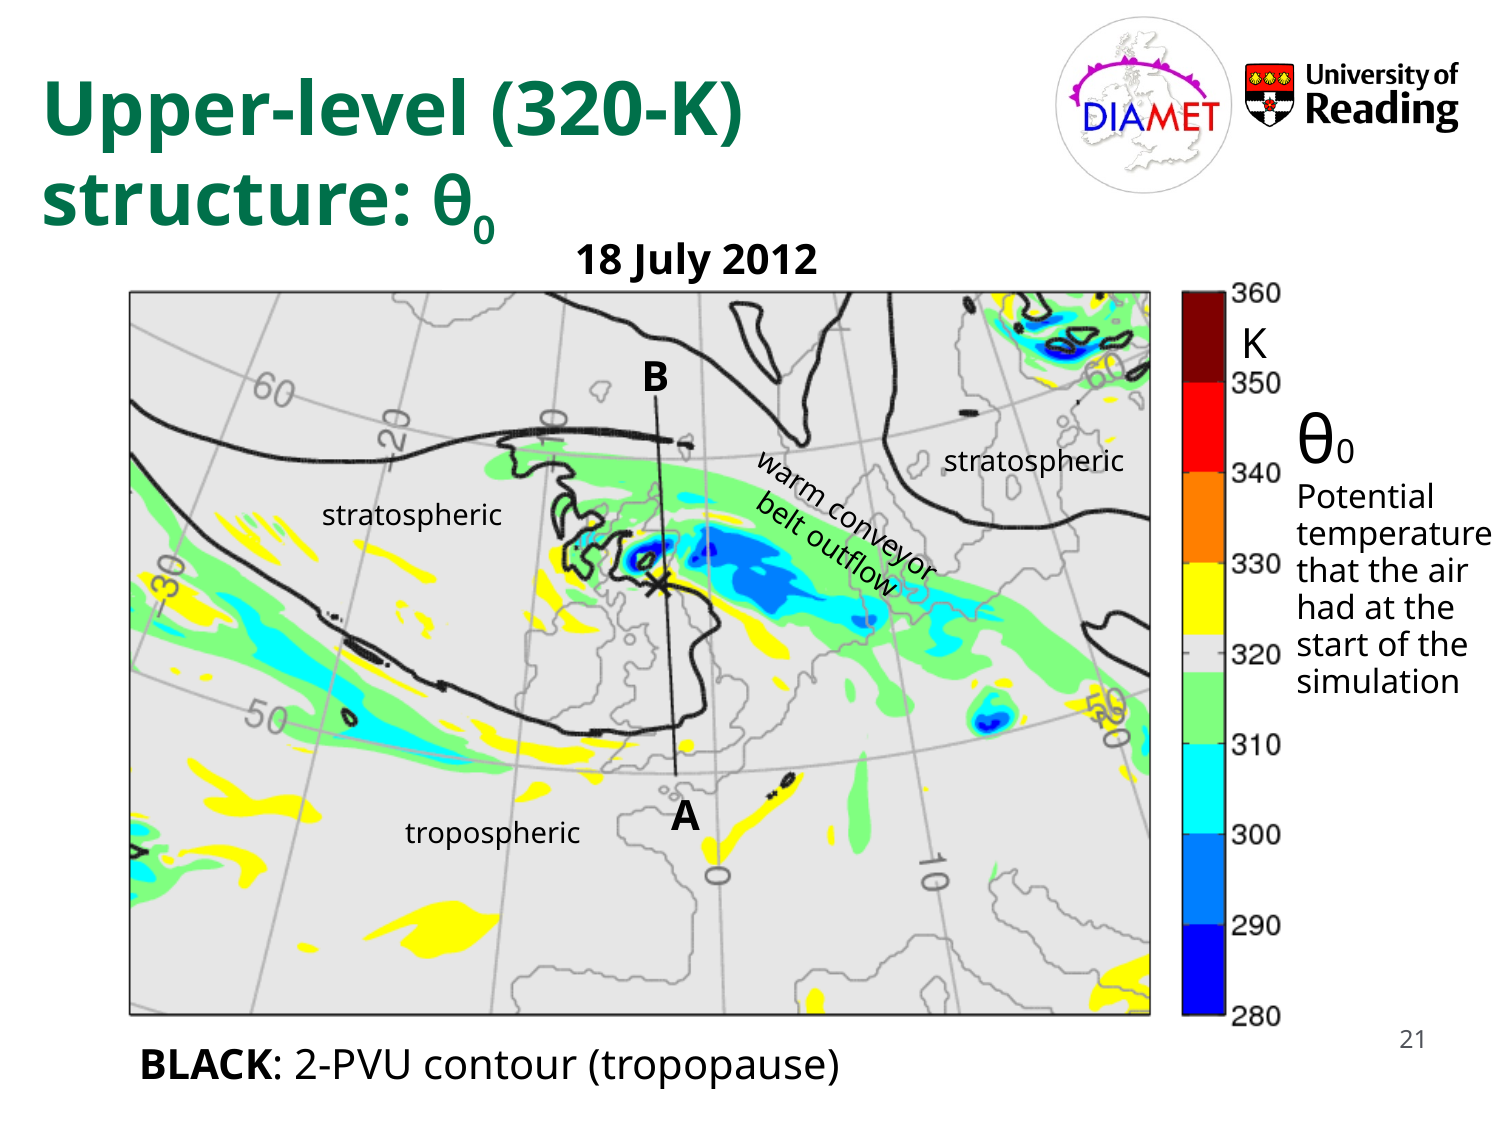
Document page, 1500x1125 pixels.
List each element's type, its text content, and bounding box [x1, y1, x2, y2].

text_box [123, 231, 1353, 1095]
picture [1245, 62, 1459, 133]
text_box Upper-level (320-K) structure: θ0 [41, 82, 1093, 232]
picture [1051, 12, 1235, 197]
text_box θ0 Potential temperature that the air had at the start of the simulation [1358, 397, 1500, 709]
